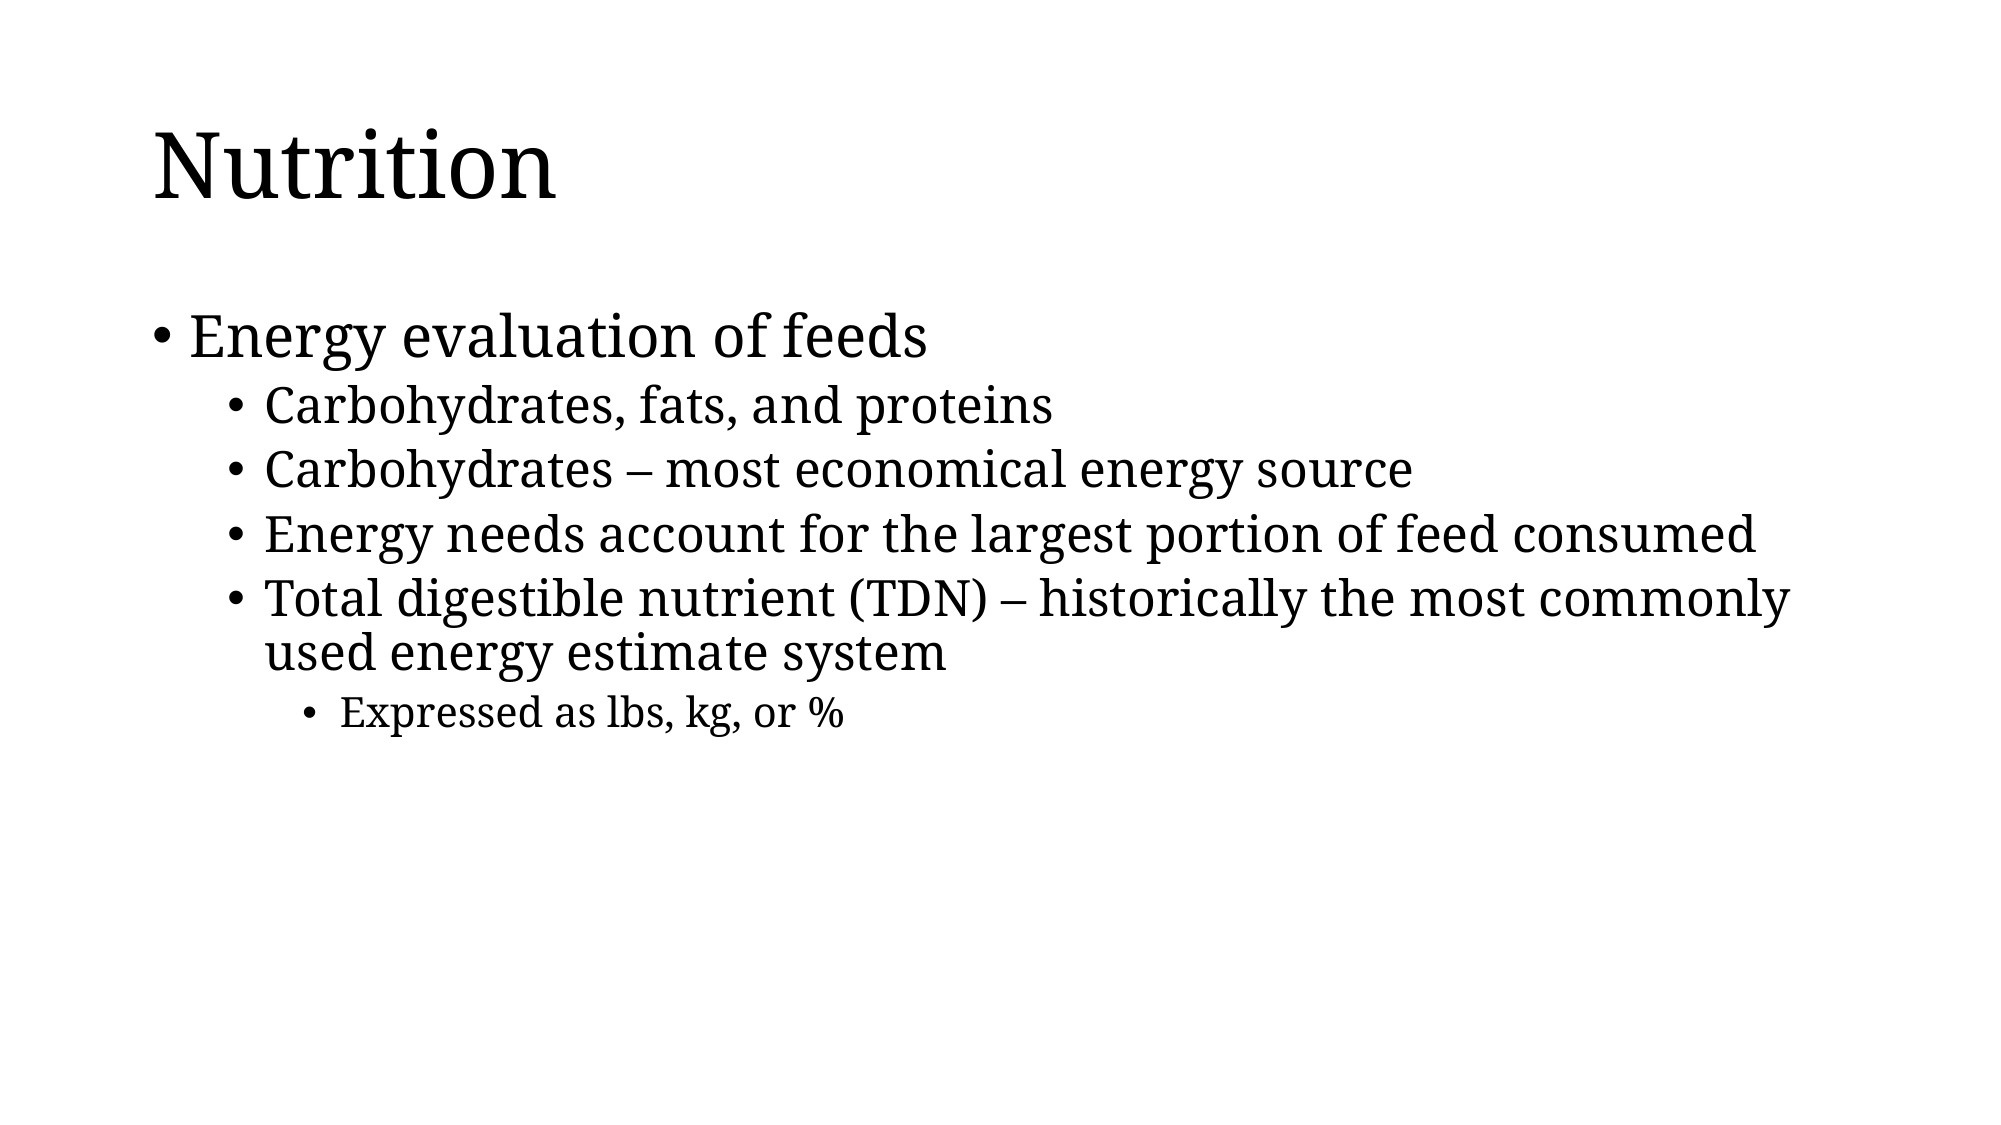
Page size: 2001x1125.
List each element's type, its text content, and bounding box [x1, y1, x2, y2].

list Energy evaluation of feeds Carbohydrates, fats, and proteins Carbohydrates – most economical energy source Energy needs account for the largest portion of feed consumed Total digestible nutrient (TDN) – historically the most commonly used energy estimate system Expressed as lbs, kg, or % [137, 299, 1863, 1014]
title Nutrition [137, 59, 1863, 278]
